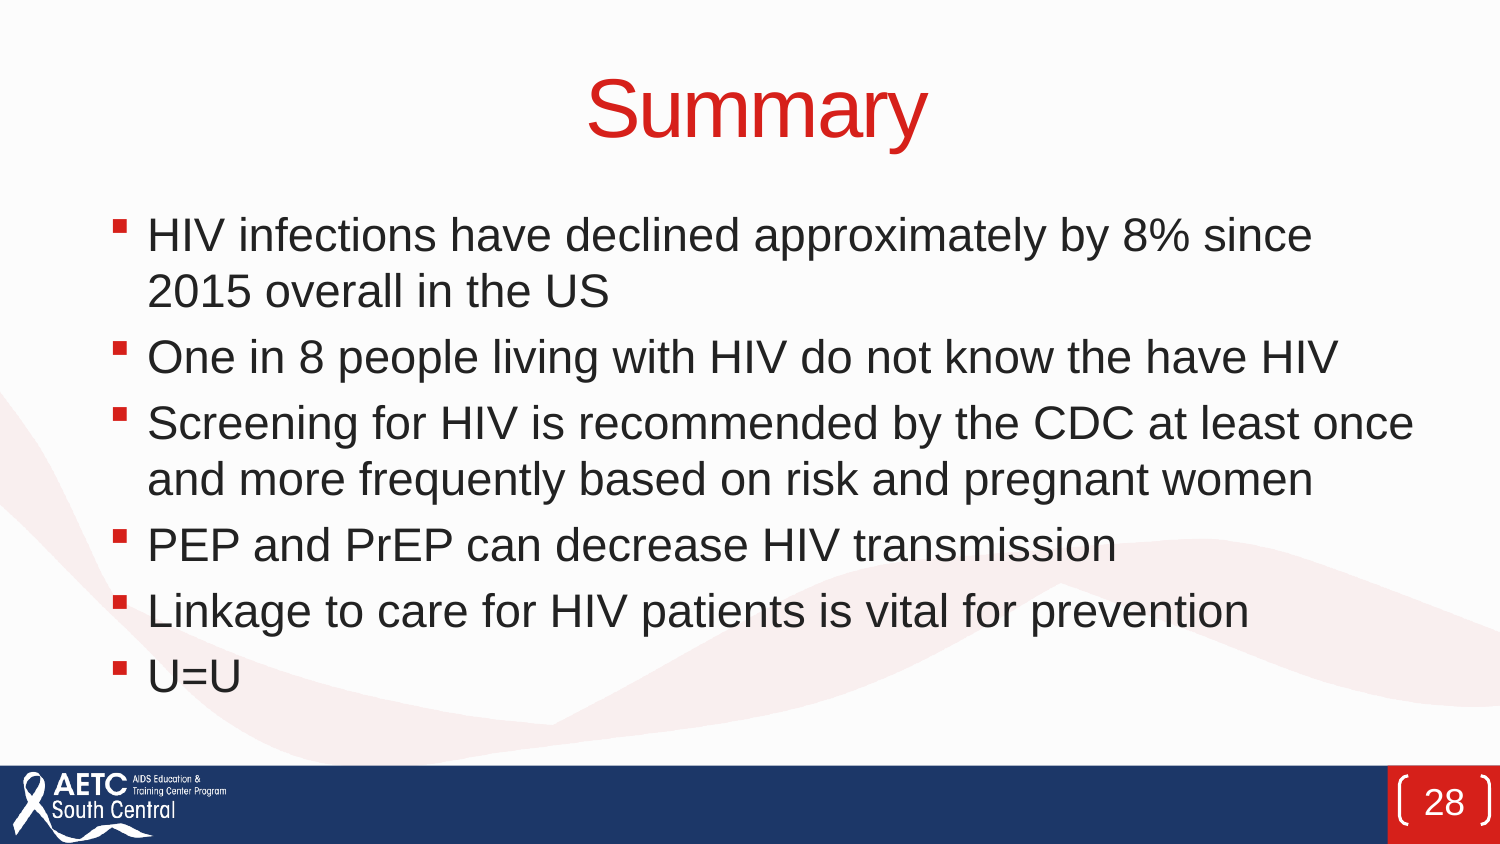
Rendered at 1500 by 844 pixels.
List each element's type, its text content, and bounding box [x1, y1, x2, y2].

picture [12, 770, 227, 844]
list HIV infections have declined approximately by 8% since 2015 overall in the US One in 8 people living with HIV do not know the have HIV Screening for HIV is recommended by the CDC at least once and more frequently based on risk and pregnant women PEP and PrEP can decrease HIV transmission Linkage to care for HIV patients is vital for prevention U=U [75, 196, 1440, 735]
title Summary [75, 33, 1440, 175]
slide_number 28 [1397, 774, 1492, 827]
